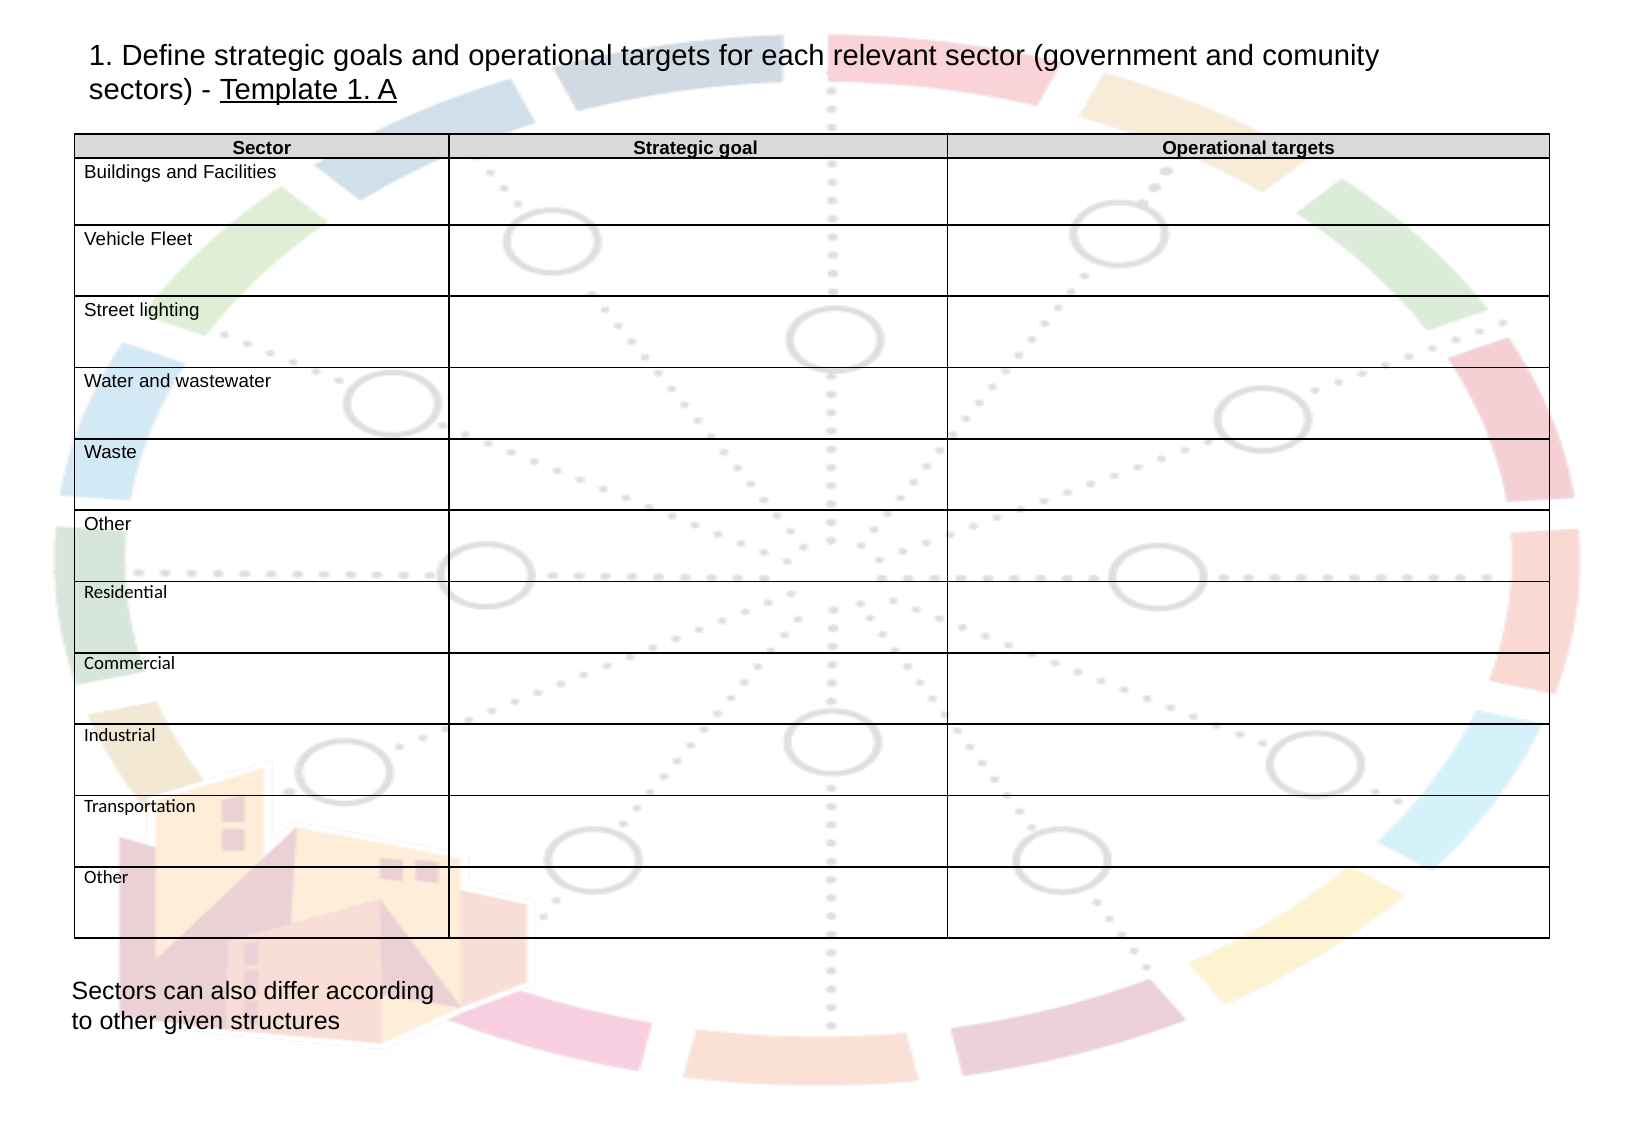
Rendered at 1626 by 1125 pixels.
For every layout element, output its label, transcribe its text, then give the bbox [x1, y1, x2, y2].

text_box Sectors can also differ according to other given structures [56, 967, 461, 1043]
table_cell [948, 511, 1549, 581]
table_cell [450, 725, 947, 795]
table_cell [450, 440, 947, 509]
table_cell Buildings and Facilities [75, 159, 448, 224]
table_header Operational targets [948, 135, 1549, 157]
table_cell [948, 226, 1549, 295]
table_cell Commercial [75, 654, 448, 723]
table_header Strategic goal [450, 135, 947, 157]
table_cell [450, 654, 947, 723]
table_cell Other [75, 511, 448, 581]
table_header Sector [75, 135, 448, 157]
text_box 1. Define strategic goals and operational targets for each relevant sector (government and comunity sectors) - Template 1. A [74, 28, 1498, 113]
table_cell [450, 159, 947, 224]
table_cell Industrial [75, 725, 448, 795]
table_cell Street lighting [75, 297, 448, 367]
table_cell [450, 511, 947, 581]
table_cell [948, 440, 1549, 509]
table_cell [948, 297, 1549, 367]
table_cell [948, 725, 1549, 795]
table_cell [948, 796, 1549, 866]
table_cell [450, 297, 947, 367]
table_cell [450, 868, 947, 937]
table_cell [450, 226, 947, 295]
table_cell [948, 582, 1549, 652]
table_cell [948, 654, 1549, 723]
table_cell [948, 159, 1549, 224]
table_cell Waste [75, 440, 448, 509]
table_cell Vehicle Fleet [75, 226, 448, 295]
table_cell Water and wastewater [75, 368, 448, 438]
table_cell Transportation [75, 796, 448, 866]
table_cell [948, 368, 1549, 438]
table_cell [450, 796, 947, 866]
table_cell Other [75, 868, 448, 937]
table_cell [450, 368, 947, 438]
table_cell [450, 582, 947, 652]
table_cell Residential [75, 582, 448, 652]
table_cell [948, 868, 1549, 937]
